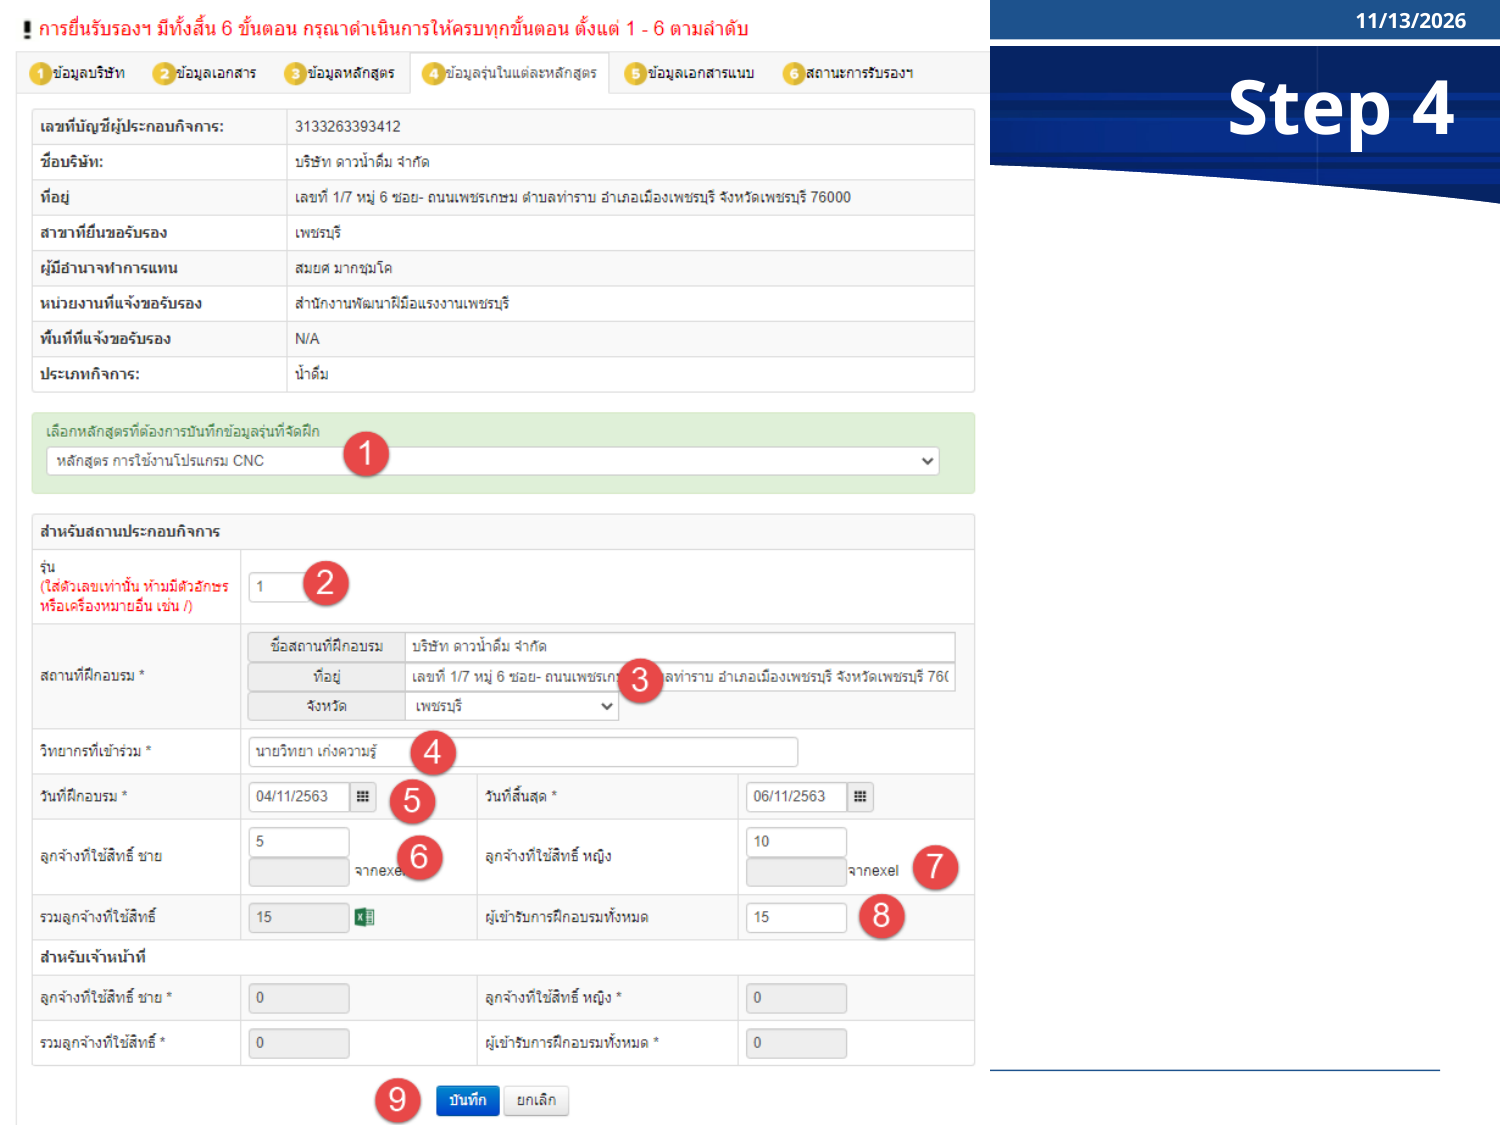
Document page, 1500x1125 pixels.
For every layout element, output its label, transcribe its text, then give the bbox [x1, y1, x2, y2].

picture [0, 0, 1500, 1125]
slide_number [1068, 0, 1482, 43]
title Step 4 [995, 54, 1471, 155]
